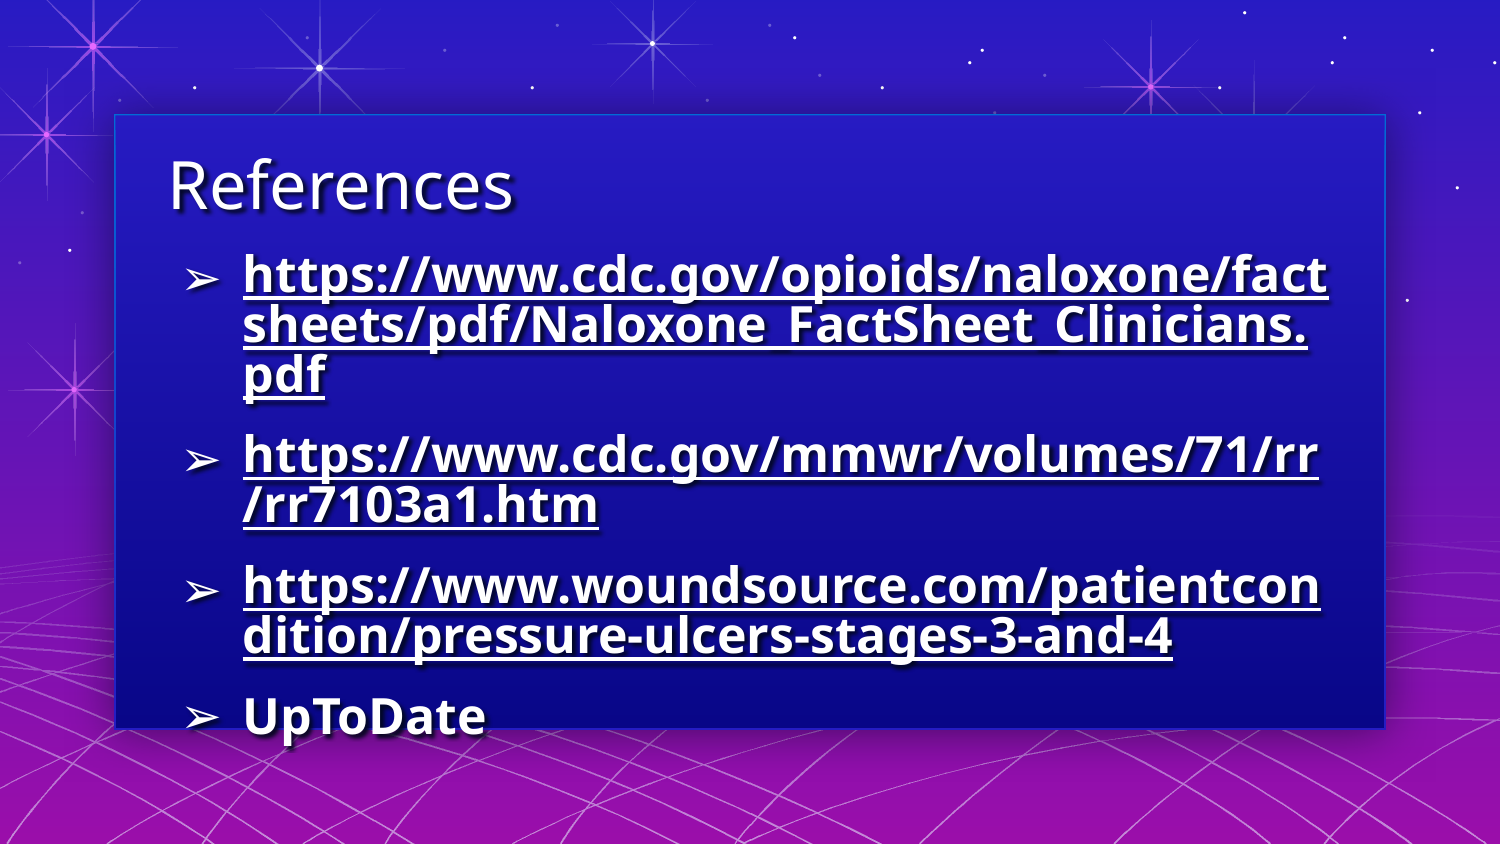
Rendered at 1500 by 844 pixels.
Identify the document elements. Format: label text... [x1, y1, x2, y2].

list https://www.cdc.gov/opioids/naloxone/factsheets/pdf/Naloxone_FactSheet_Clinicians.pdf https://www.cdc.gov/mmwr/volumes/71/rr/rr7103a1.htm https://www.woundsource.com/patientcondition/pressure-ulcers-stages-3-and-4 UpToDate [167, 242, 1333, 692]
title References [167, 165, 1333, 224]
